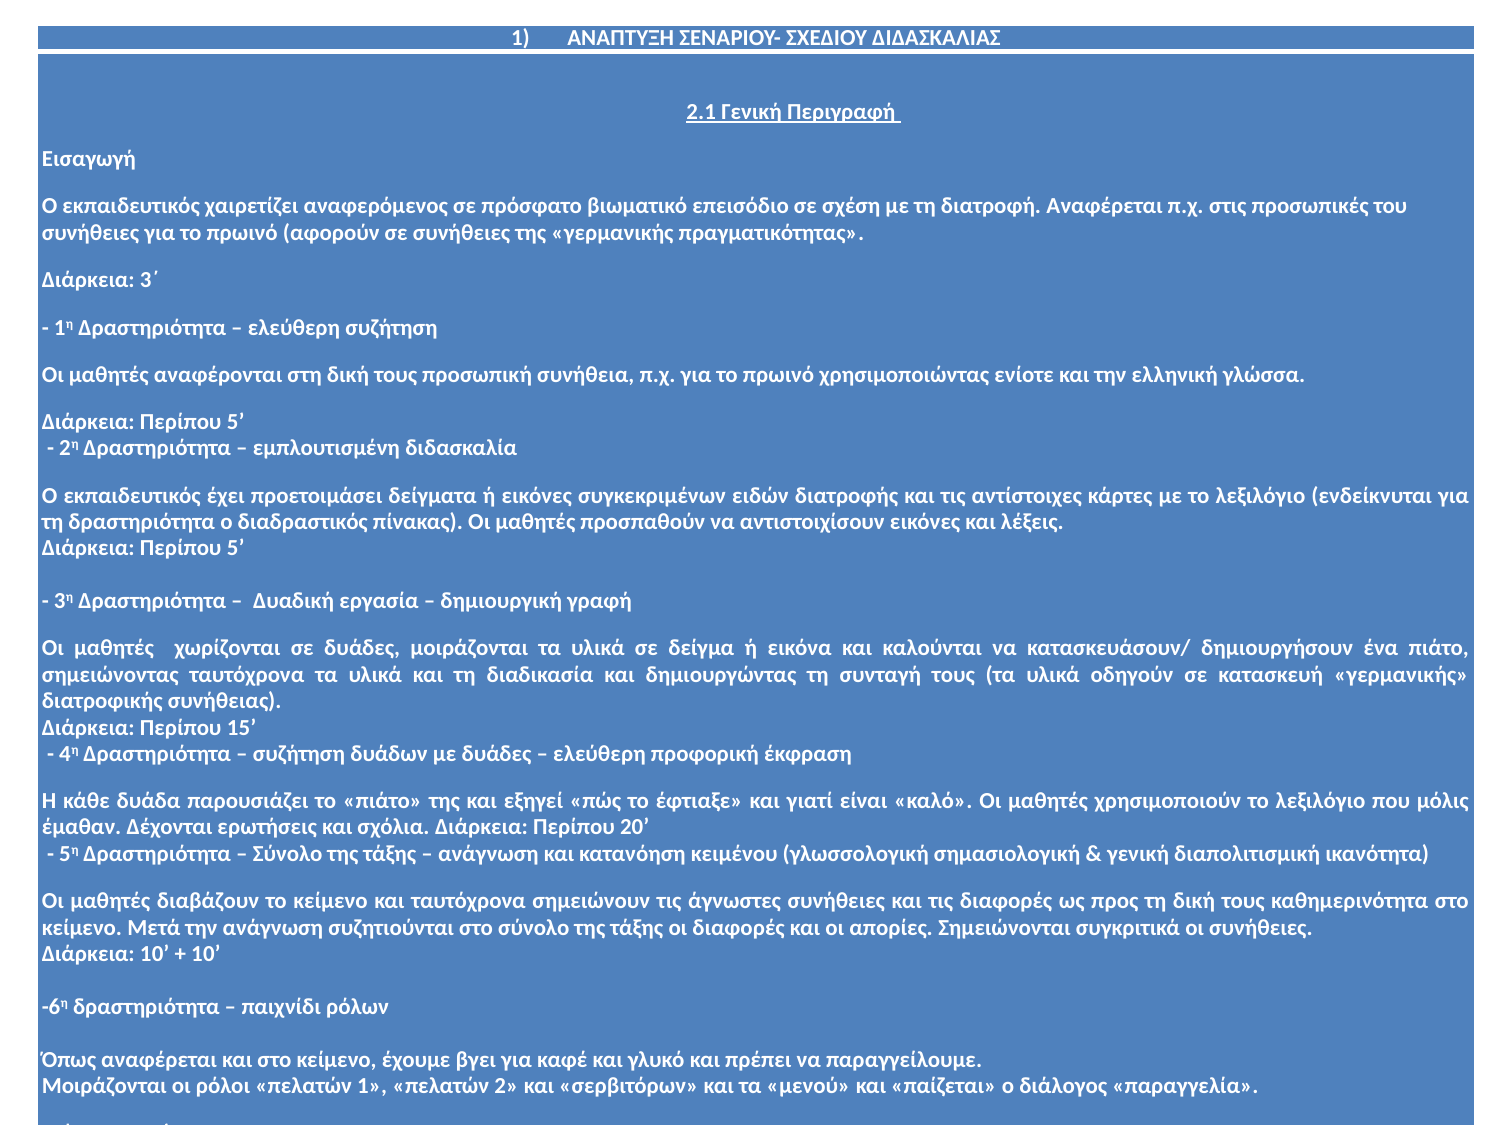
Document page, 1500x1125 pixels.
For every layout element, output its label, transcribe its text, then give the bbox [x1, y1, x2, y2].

table_cell 2.1 Γενική Περιγραφή Εισαγωγή Ο εκπαιδευτικός χαιρετίζει αναφερόμενος σε πρόσφατο βιωματικό επεισόδιο σε σχέση με τη διατροφή. Αναφέρεται π.χ. στις προσωπικές του συνήθειες για το πρωινό (αφορούν σε συνήθειες της «γερμανικής πραγματικότητας». Διάρκεια: 3΄ - 1η Δραστηριότητα – ελεύθερη συζήτηση Οι μαθητές αναφέρονται στη δική τους προσωπική συνήθεια, π.χ. για το πρωινό χρησιμοποιώντας ενίοτε και την ελληνική γλώσσα. Διάρκεια: Περίπου 5’ - 2η Δραστηριότητα – εμπλουτισμένη διδασκαλία Ο εκπαιδευτικός έχει προετοιμάσει δείγματα ή εικόνες συγκεκριμένων ειδών διατροφής και τις αντίστοιχες κάρτες με το λεξιλόγιο (ενδείκνυται για τη δραστηριότητα ο διαδραστικός πίνακας). Οι μαθητές προσπαθούν να αντιστοιχίσουν εικόνες και λέξεις. Διάρκεια: Περίπου 5’ - 3η Δραστηριότητα – Δυαδική εργασία – δημιουργική γραφή Οι μαθητές χωρίζονται σε δυάδες, μοιράζονται τα υλικά σε δείγμα ή εικόνα και καλούνται να κατασκευάσουν/ δημιουργήσουν ένα πιάτο, σημειώνοντας ταυτόχρονα τα υλικά και τη διαδικασία και δημιουργώντας τη συνταγή τους (τα υλικά οδηγούν σε κατασκευή «γερμανικής» διατροφικής συνήθειας). Διάρκεια: Περίπου 15’ - 4η Δραστηριότητα – συζήτηση δυάδων με δυάδες – ελεύθερη προφορική έκφραση Η κάθε δυάδα παρουσιάζει το «πιάτο» της και εξηγεί «πώς το έφτιαξε» και γιατί είναι «καλό». Οι μαθητές χρησιμοποιούν το λεξιλόγιο που μόλις έμαθαν. Δέχονται ερωτήσεις και σχόλια. Διάρκεια: Περίπου 20’ - 5η Δραστηριότητα – Σύνολο της τάξης – ανάγνωση και κατανόηση κειμένου (γλωσσολογική σημασιολογική & γενική διαπολιτισμική ικανότητα) Οι μαθητές διαβάζουν το κείμενο και ταυτόχρονα σημειώνουν τις άγνωστες συνήθειες και τις διαφορές ως προς τη δική τους καθημερινότητα στο κείμενο. Μετά την ανάγνωση συζητιούνται στο σύνολο της τάξης οι διαφορές και οι απορίες. Σημειώνονται συγκριτικά οι συνήθειες. Διάρκεια: 10’ + 10’ -6η δραστηριότητα – παιχνίδι ρόλων Όπως αναφέρεται και στο κείμενο, έχουμε βγει για καφέ και γλυκό και πρέπει να παραγγείλουμε. Μοιράζονται οι ρόλοι «πελατών 1», «πελατών 2» και «σερβιτόρων» και τα «μενού» και «παίζεται» ο διάλογος «παραγγελία». Διάρκεια: 20’ Κλείσιμο/ Αποχαιρετισμός Διάρκεια: 2’ [38, 54, 1474, 1125]
table_header ΑΝΑΠΤΥΞΗ ΣΕΝΑΡΙΟΥ- ΣΧΕΔΙΟΥ ΔΙΔΑΣΚΑΛΙΑΣ [38, 26, 1474, 49]
